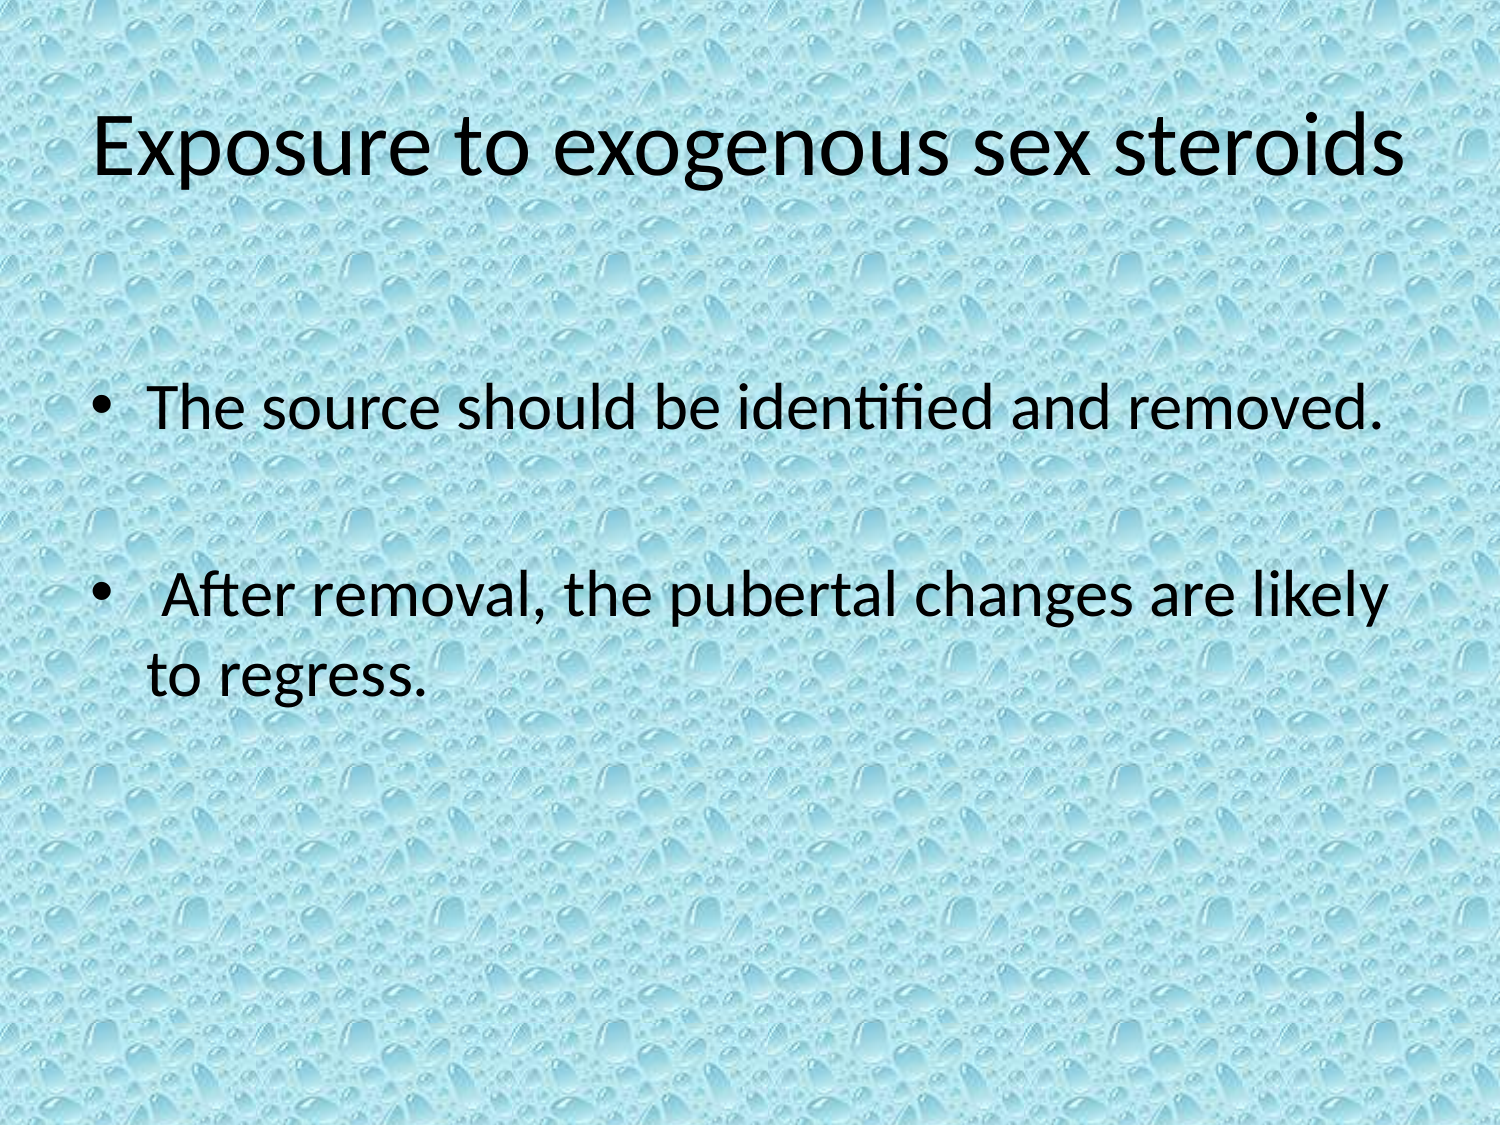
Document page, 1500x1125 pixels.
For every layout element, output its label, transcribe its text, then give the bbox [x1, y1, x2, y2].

picture [0, 0, 1500, 1125]
title Exposure to exogenous sex steroids [75, 45, 1425, 233]
list The source should be identified and removed. After removal, the pubertal changes are likely to regress. [75, 262, 1425, 1005]
